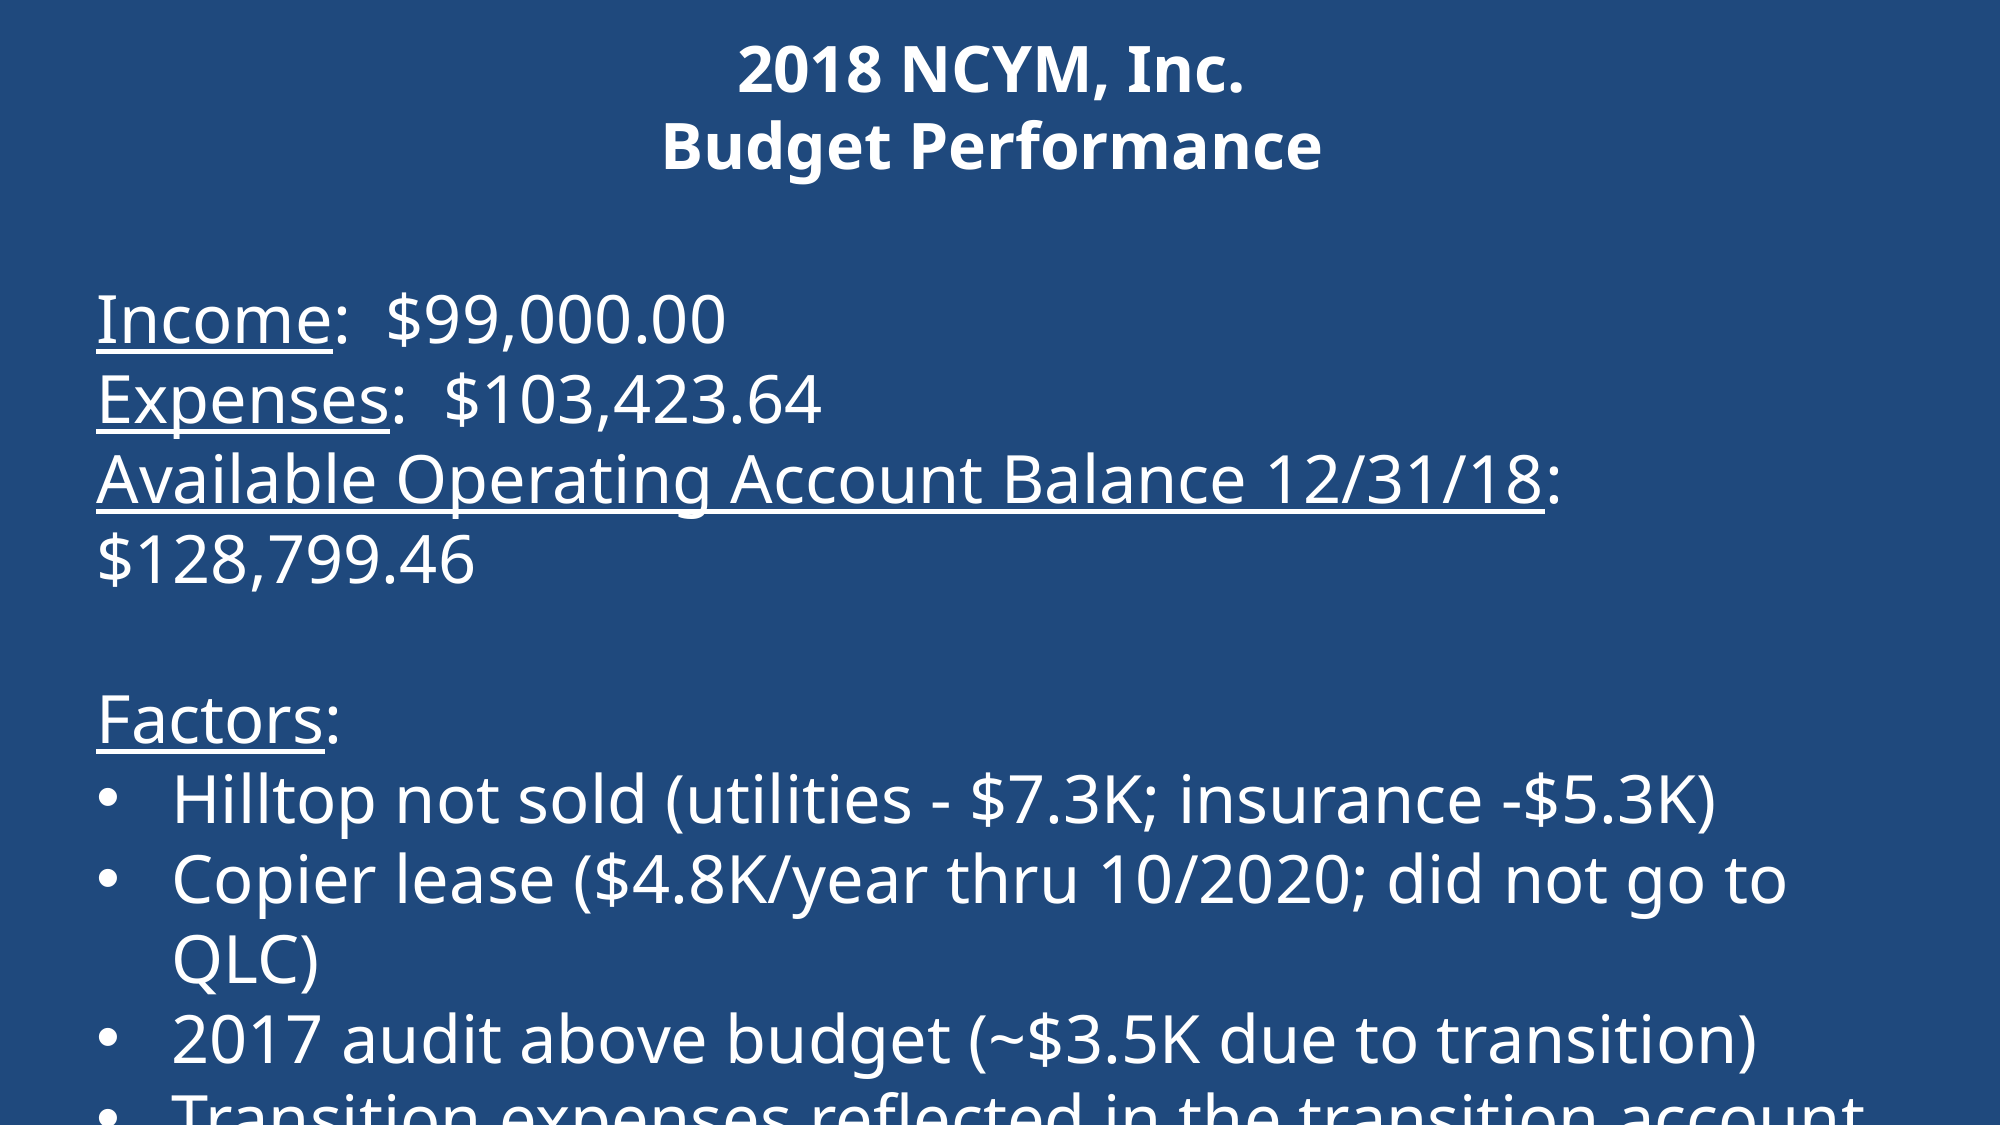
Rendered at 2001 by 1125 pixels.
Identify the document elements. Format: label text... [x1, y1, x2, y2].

title 2018 NCYM, Inc. Budget Performance [99, 21, 1900, 191]
text_box Income: $99,000.00 Expenses: $103,423.64 Available Operating Account Balance 12/31/18: $128,799.46 Factors: Hilltop not sold (utilities - $7.3K; insurance -$5.3K) Copier lease ($4.8K/year thru 10/2020; did not go to QLC) 2017 audit above budget (~$3.5K due to transition) Transition expenses reflected in the transition account, but all paid from the Operating Account [81, 269, 1918, 1125]
